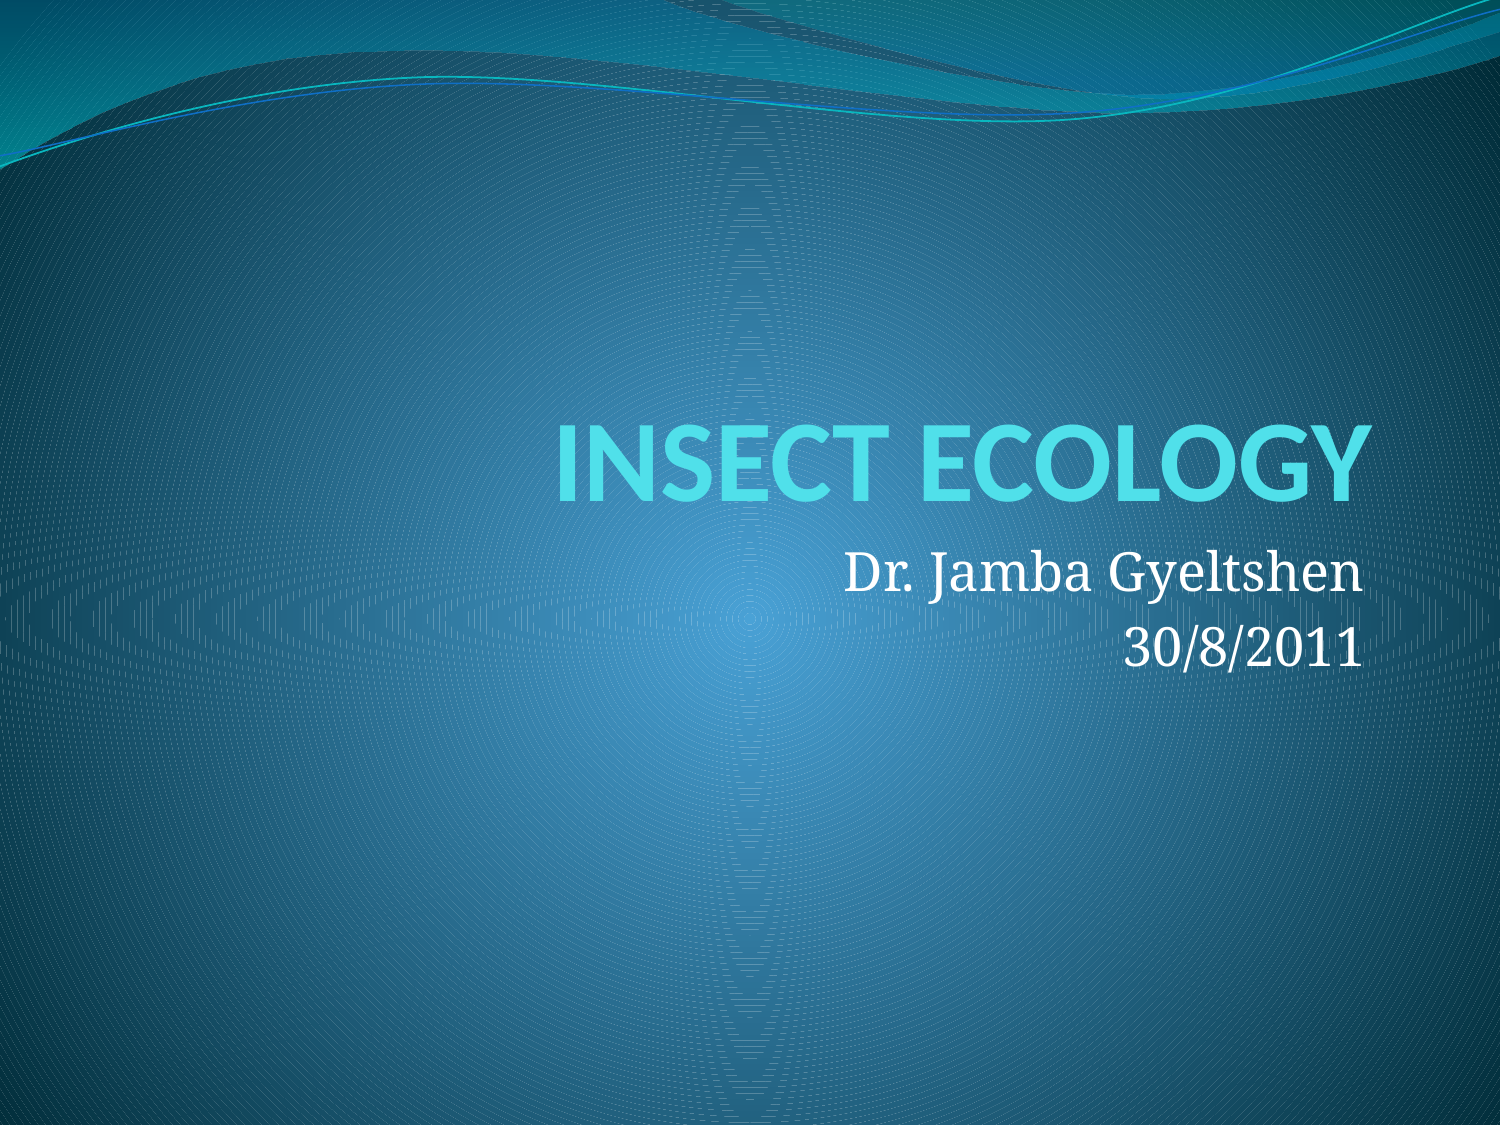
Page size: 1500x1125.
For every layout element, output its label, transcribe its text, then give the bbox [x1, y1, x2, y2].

title INSECT ECOLOGY [87, 224, 1376, 525]
subtitle Dr. Jamba Gyeltshen 30/8/2011 [87, 529, 1376, 818]
